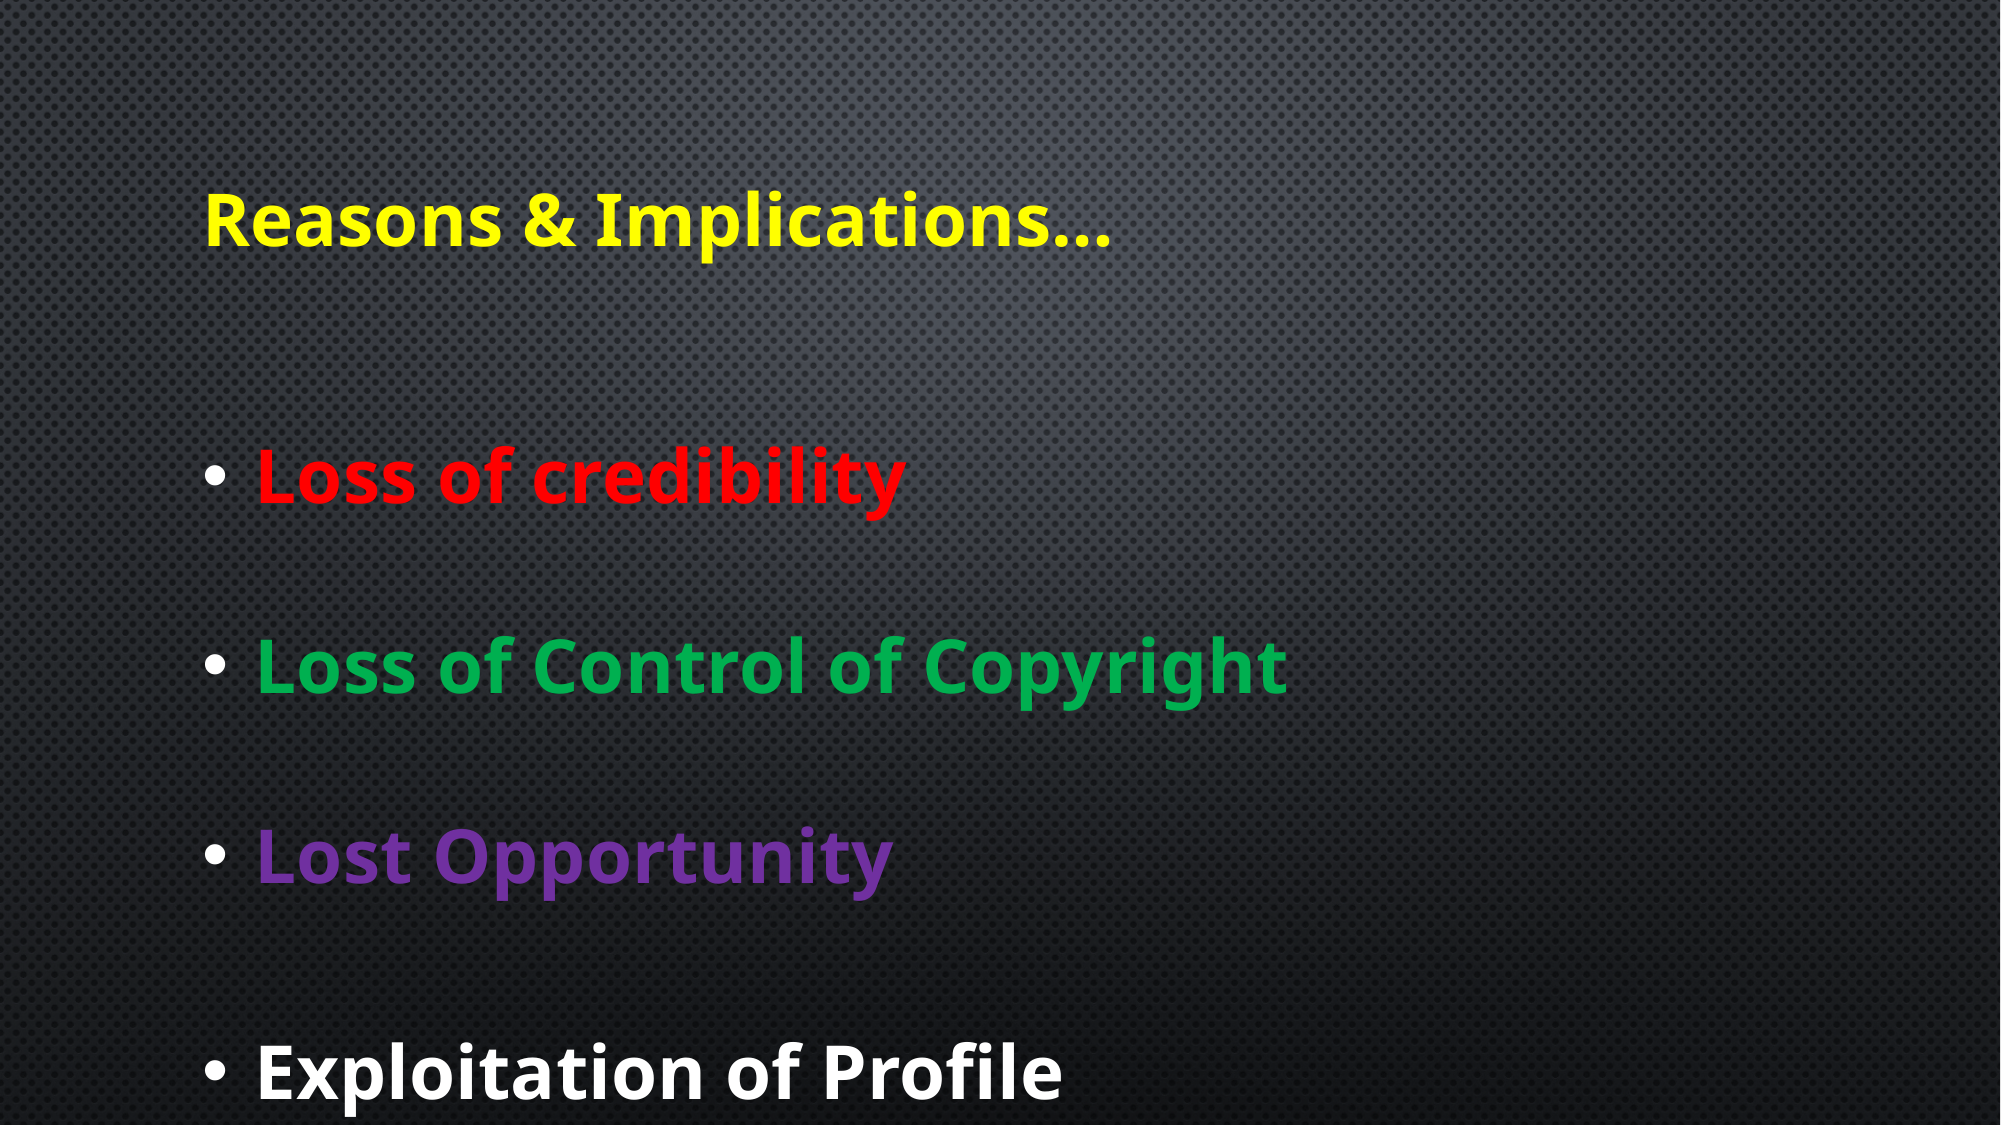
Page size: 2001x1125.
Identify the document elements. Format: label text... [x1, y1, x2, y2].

list Loss of credibility Loss of Control of Copyright Lost Opportunity Exploitation of Profile [187, 278, 1813, 1125]
title Reasons & Implications… [187, 99, 1813, 278]
